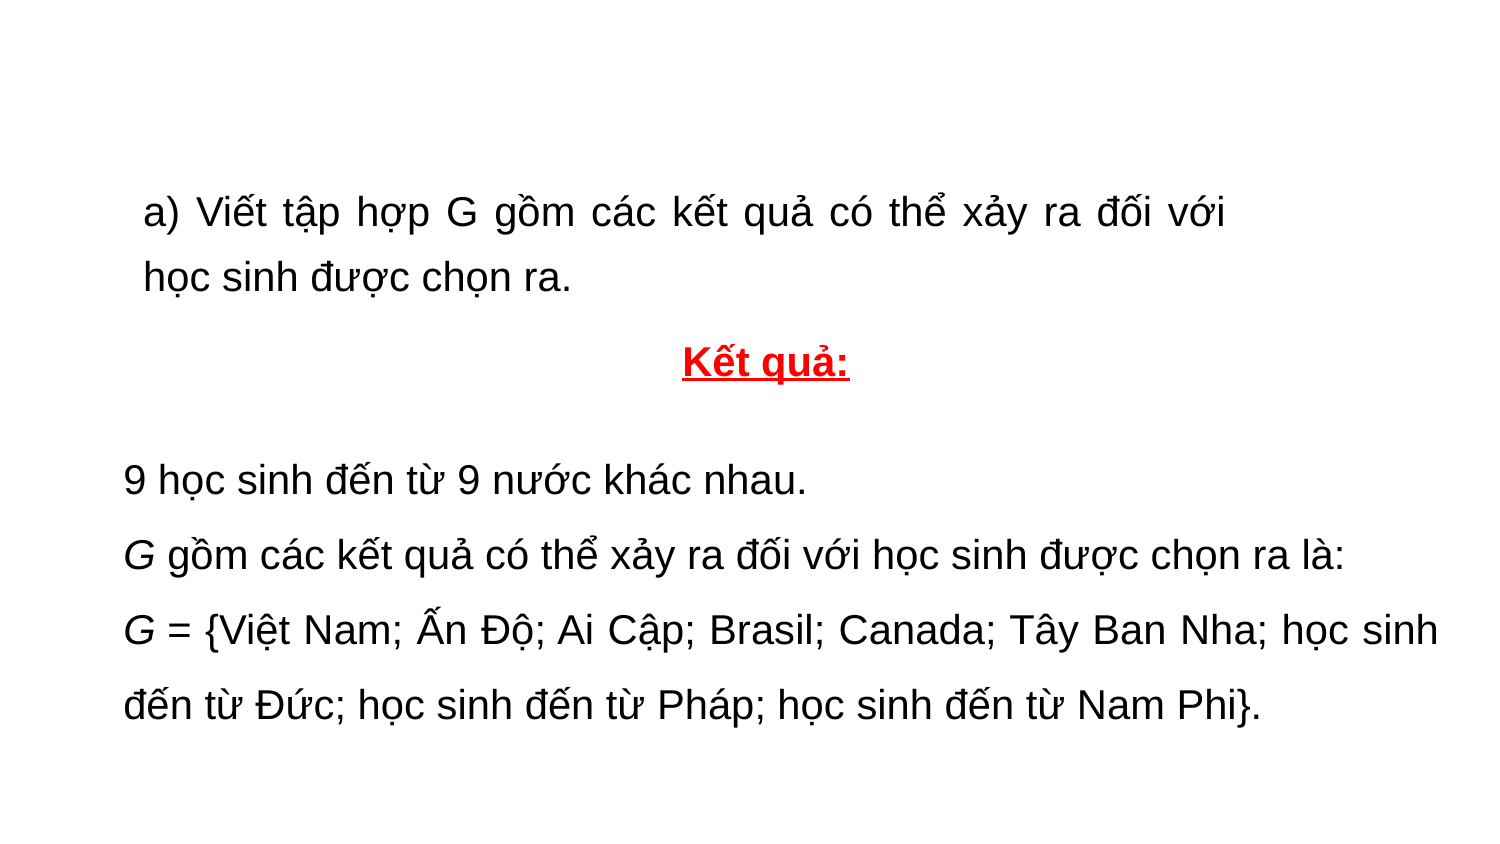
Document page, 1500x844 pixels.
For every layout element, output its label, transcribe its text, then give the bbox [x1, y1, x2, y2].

text_box Kết quả: [616, 301, 916, 392]
text_box a) Viết tập hợp G gồm các kết quả có thể xảy ra đối với học sinh được chọn ra. [128, 162, 1242, 308]
text_box 9 học sinh đến từ 9 nước khác nhau. G gồm các kết quả có thể xảy ra đối với học sinh được chọn ra là: G = {Việt Nam; Ấn Độ; Ai Cập; Brasil; Canada; Tây Ban Nha; học sinh đến từ Đức; học sinh đến từ Pháp; học sinh đến từ Nam Phi}. [108, 420, 1455, 736]
